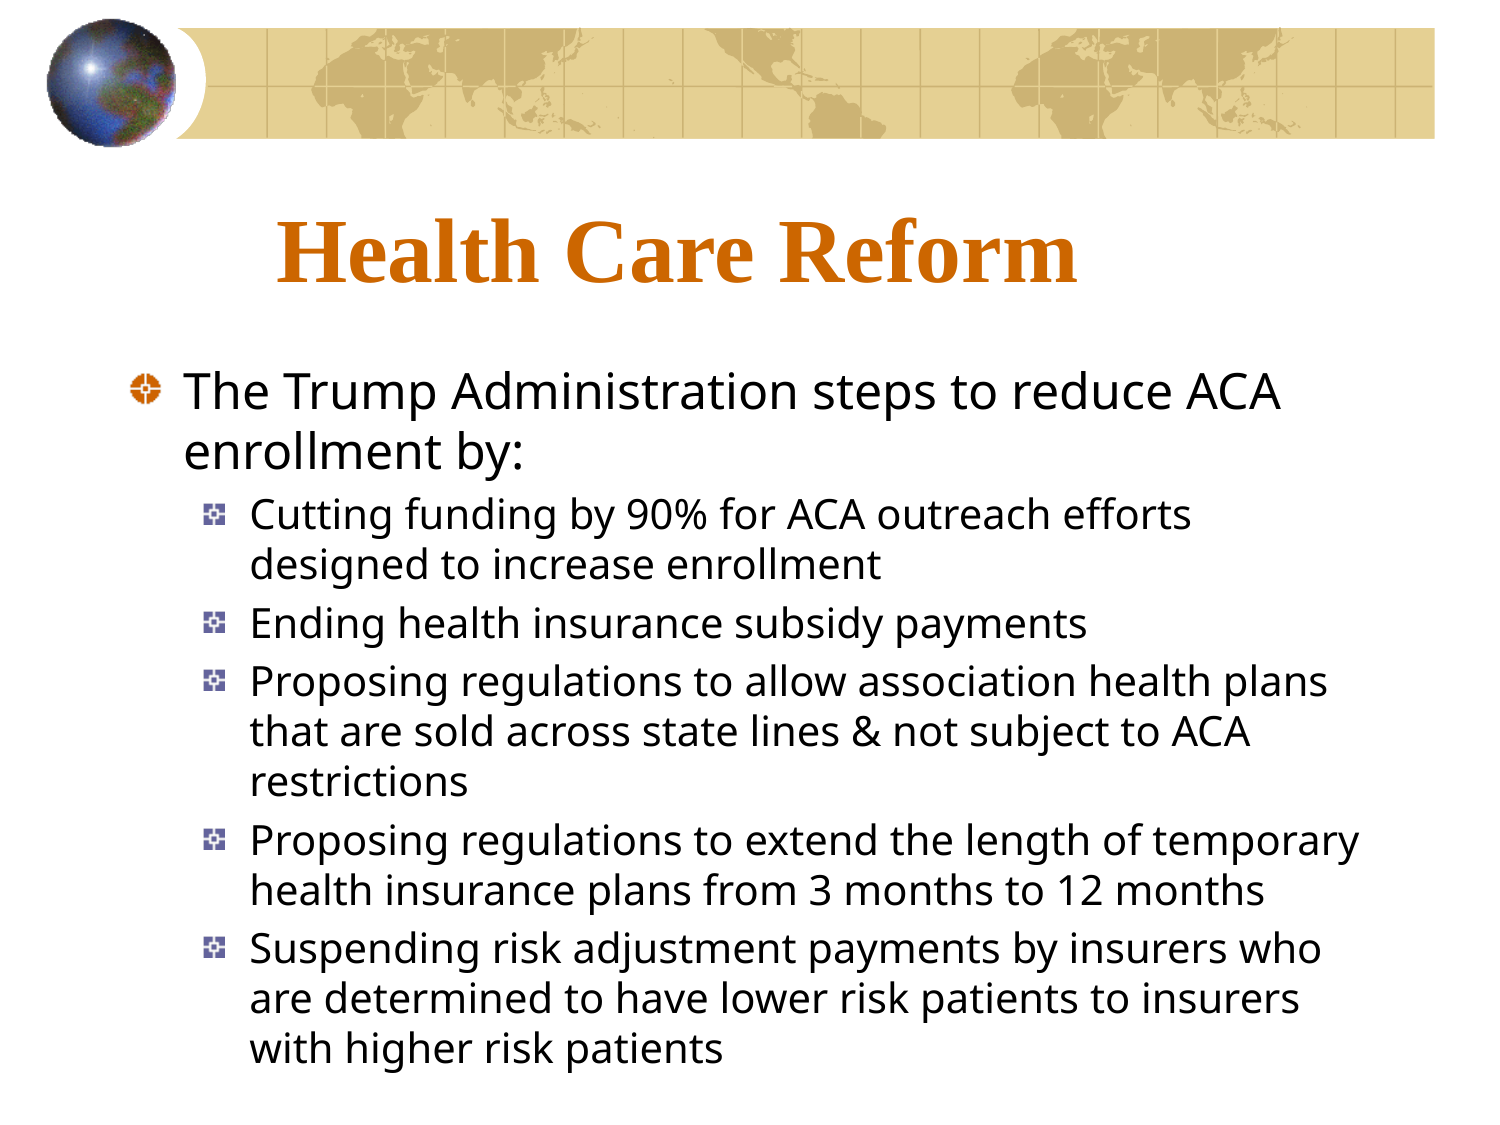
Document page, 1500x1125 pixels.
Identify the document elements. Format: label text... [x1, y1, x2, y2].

title Health Care Reform [40, 152, 1316, 341]
picture [42, 14, 190, 151]
picture [202, 827, 225, 850]
picture [202, 935, 225, 958]
picture [202, 610, 225, 633]
list The Trump Administration steps to reduce ACA enrollment by: Cutting funding by 90% for ACA outreach efforts designed to increase enrollment Ending health insurance subsidy payments Proposing regulations to allow association health plans that are sold across state lines & not subject to ACA restrictions Proposing regulations to extend the length of temporary health insurance plans from 3 months to 12 months Suspending risk adjustment payments by insurers who are determined to have lower risk patients to insurers with higher risk patients [112, 352, 1388, 1028]
picture [202, 668, 225, 691]
picture [127, 372, 163, 408]
picture [202, 502, 225, 525]
